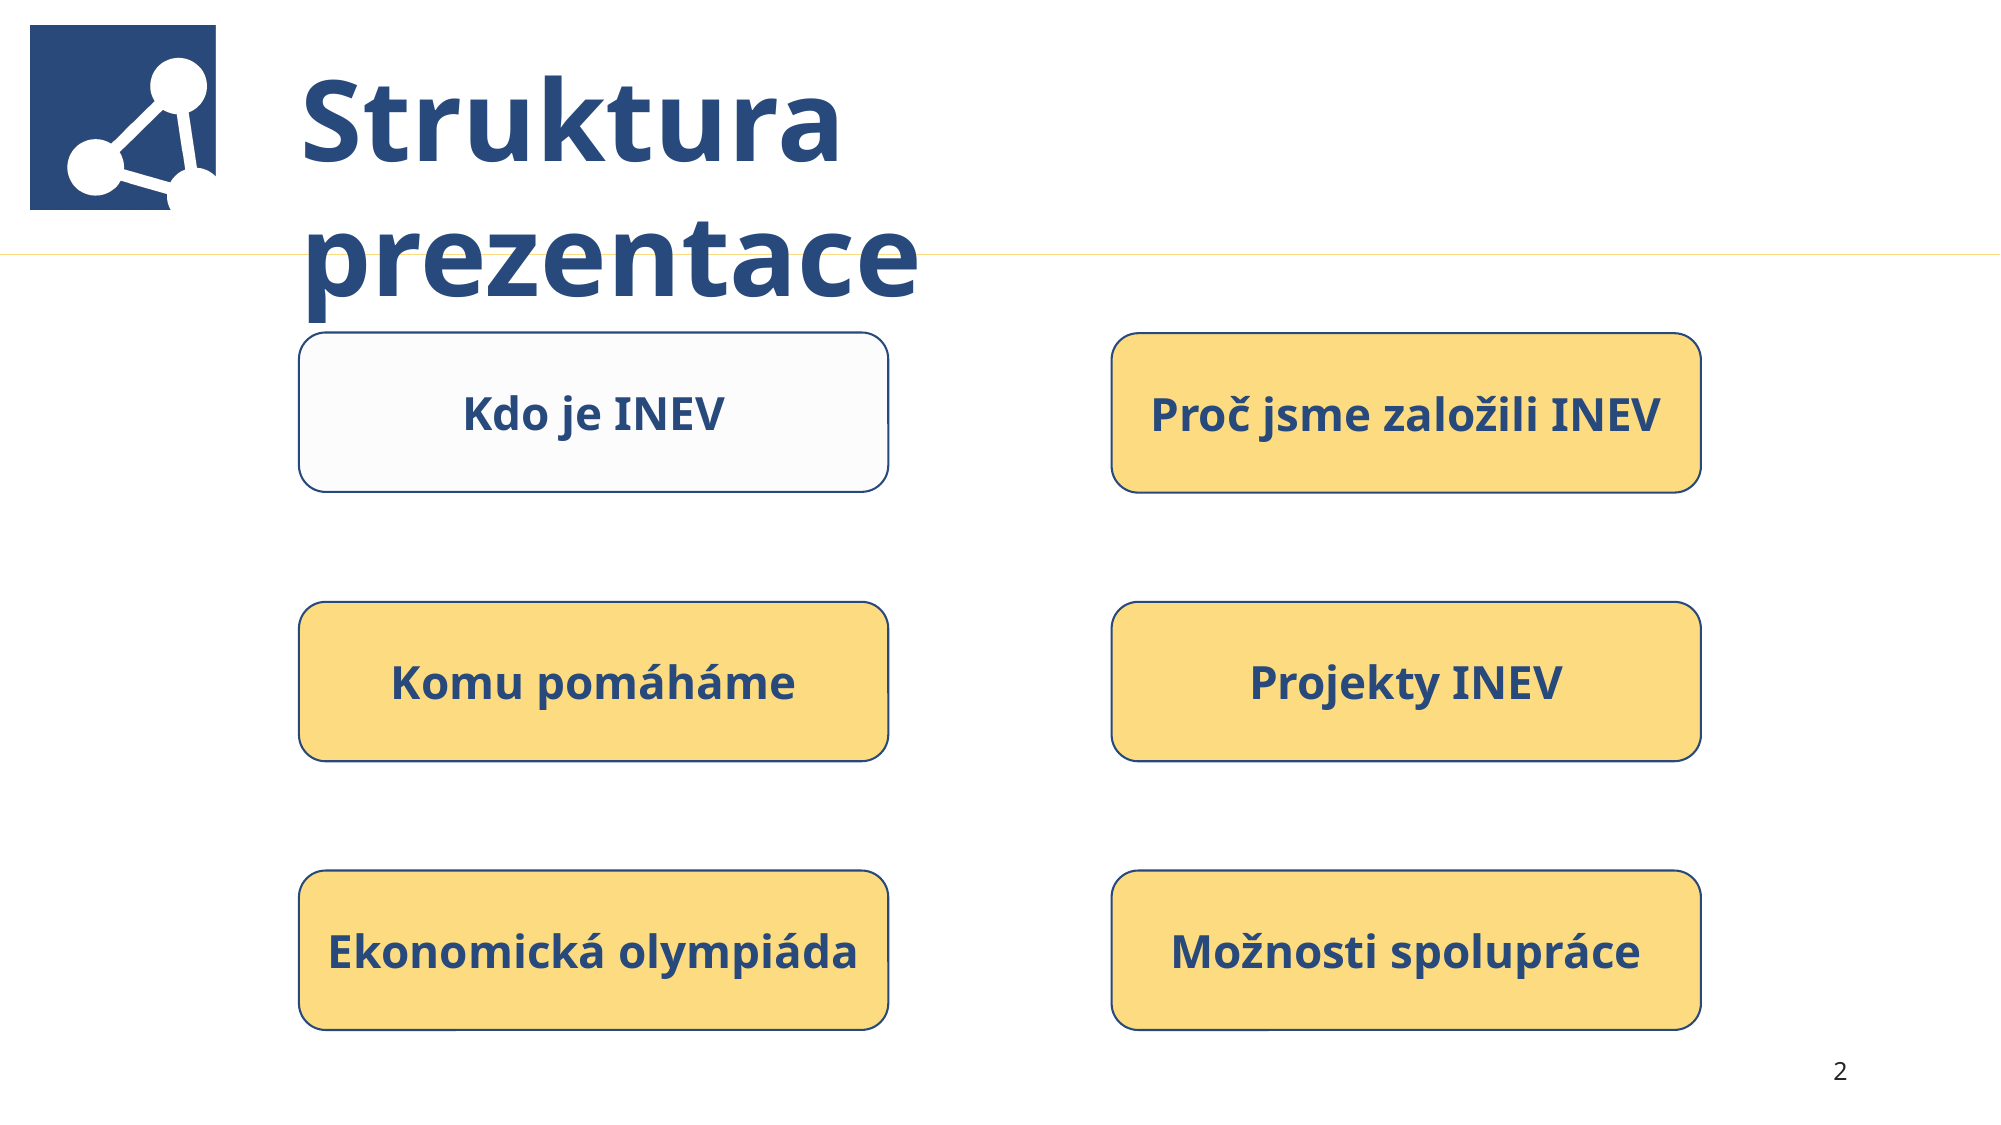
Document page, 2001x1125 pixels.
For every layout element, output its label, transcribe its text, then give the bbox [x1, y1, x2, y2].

text_box Ekonomická olympiáda [297, 869, 890, 1032]
text_box Struktura prezentace [285, 41, 1459, 254]
text_box Komu pomáháme [297, 600, 890, 763]
text_box Struktura prezentace [285, 255, 1459, 327]
title Projekty INEV [285, 25, 1842, 230]
text_box Proč jsme založili INEV [1110, 332, 1702, 494]
text_box Projekty INEV [1110, 600, 1702, 763]
text_box Možnosti spolupráce [1110, 869, 1702, 1032]
text_box Kdo je INEV [297, 331, 890, 493]
slide_number 2 [1412, 1042, 1863, 1103]
picture [30, 25, 216, 210]
